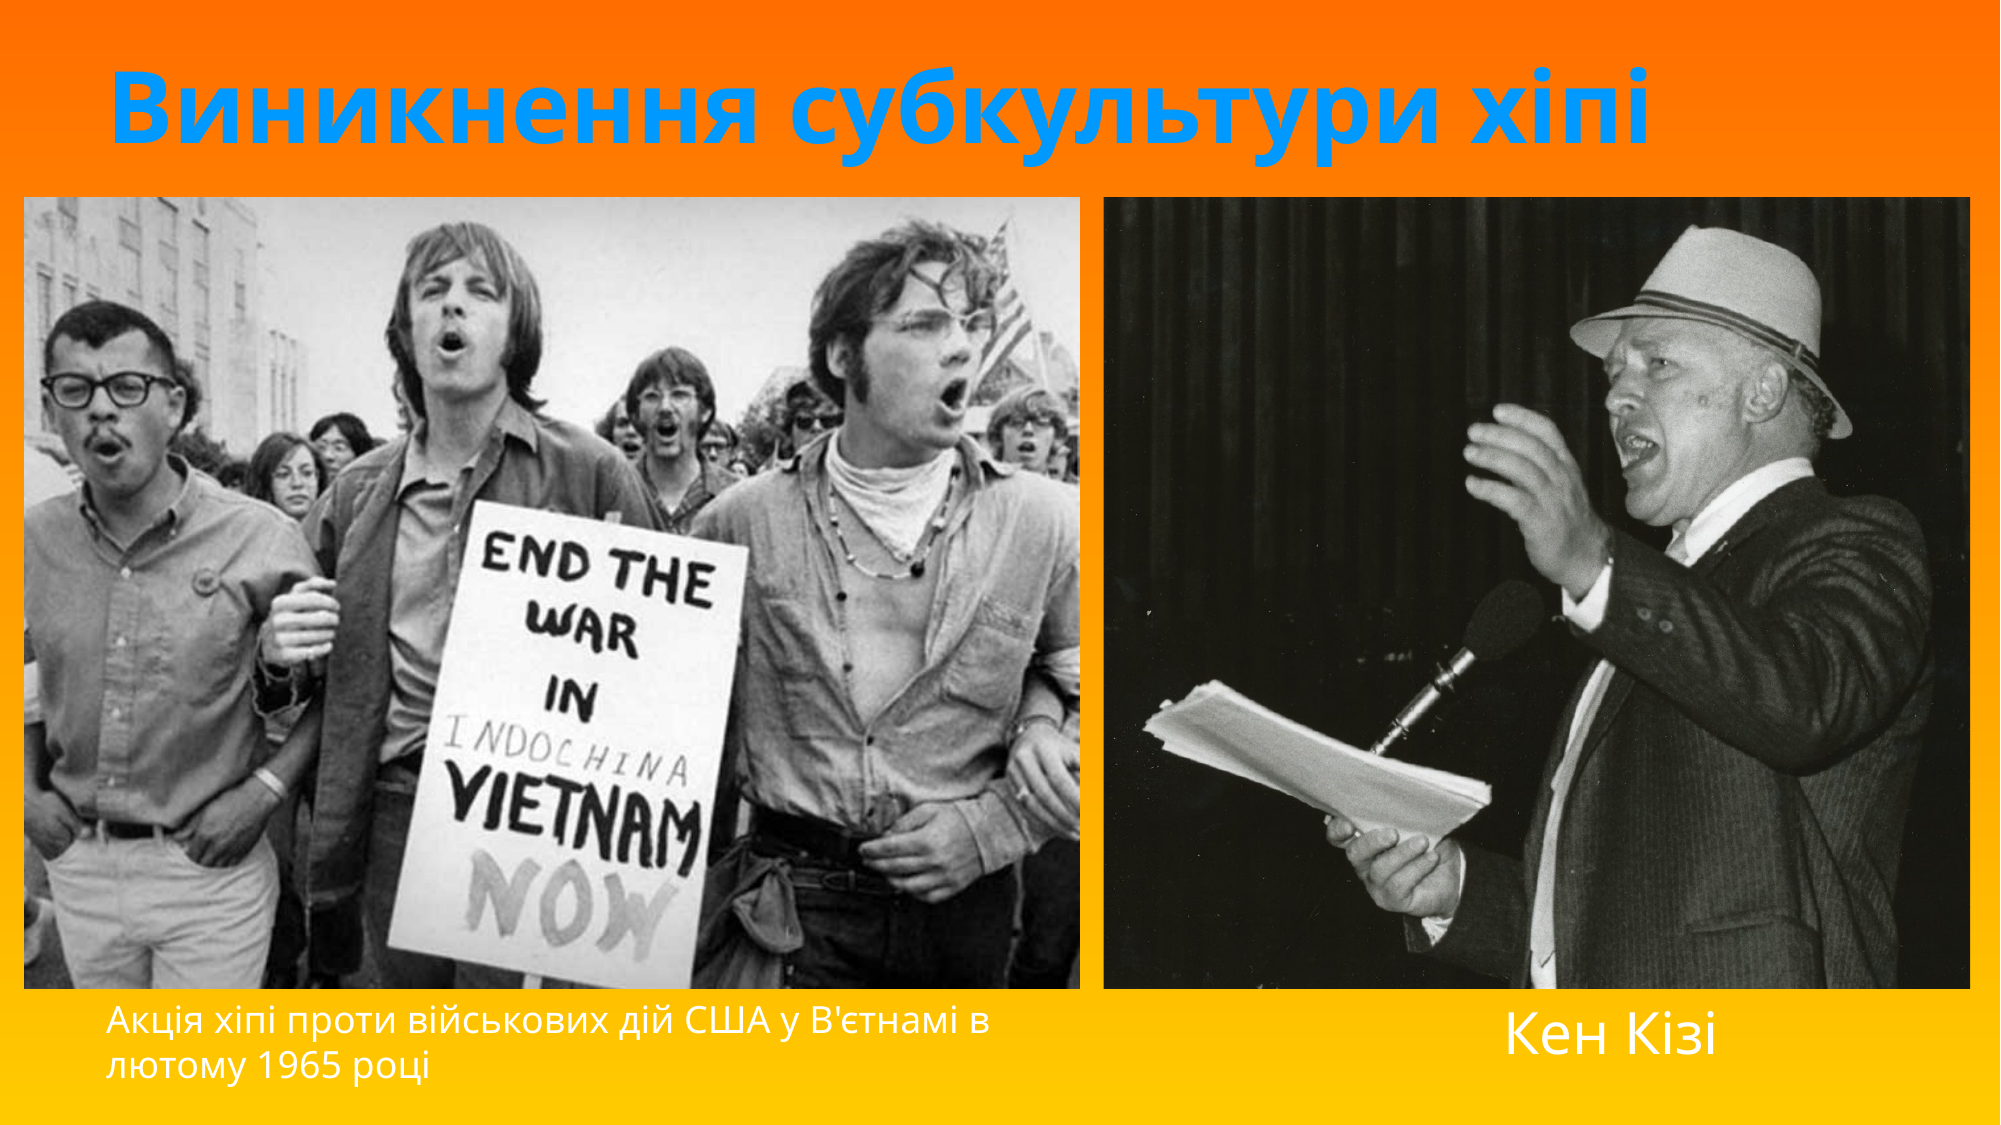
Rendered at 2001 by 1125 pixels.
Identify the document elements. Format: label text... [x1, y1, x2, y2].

title Виникнення субкультури хіпі [91, 49, 1796, 174]
text_box Акція хіпі проти військових дій США у В'єтнамі в лютому 1965 році [91, 988, 1092, 1094]
picture [1103, 197, 1971, 989]
picture [24, 197, 1080, 989]
text_box Кен Кізі [1488, 989, 1767, 1074]
